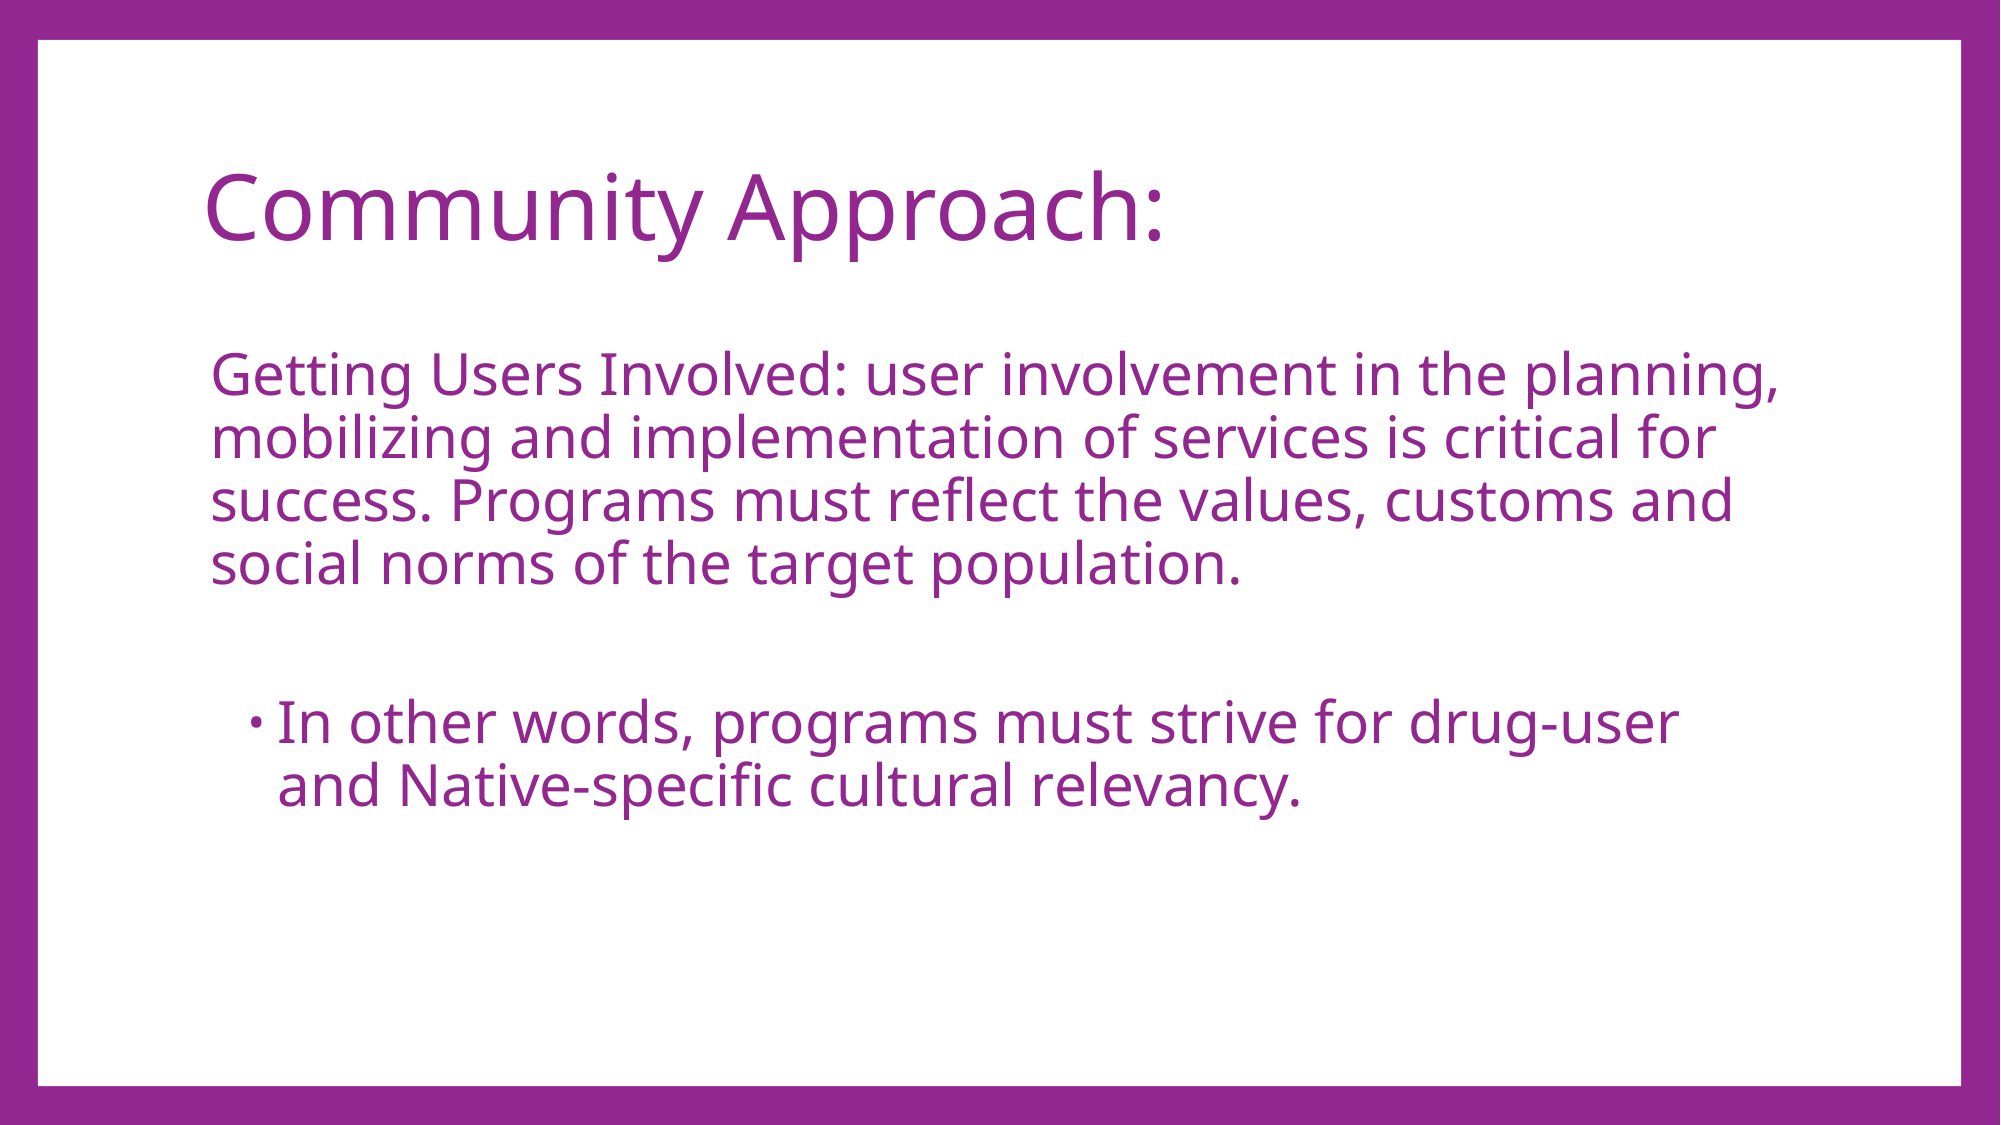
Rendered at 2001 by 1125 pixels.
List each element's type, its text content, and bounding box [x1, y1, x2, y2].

title Community Approach: [187, 99, 1808, 323]
list Getting Users Involved: user involvement in the planning, mobilizing and implementation of services is critical for success. Programs must reflect the values, customs and social norms of the target population. In other words, programs must strive for drug-user and Native-specific cultural relevancy. [187, 337, 1808, 1000]
